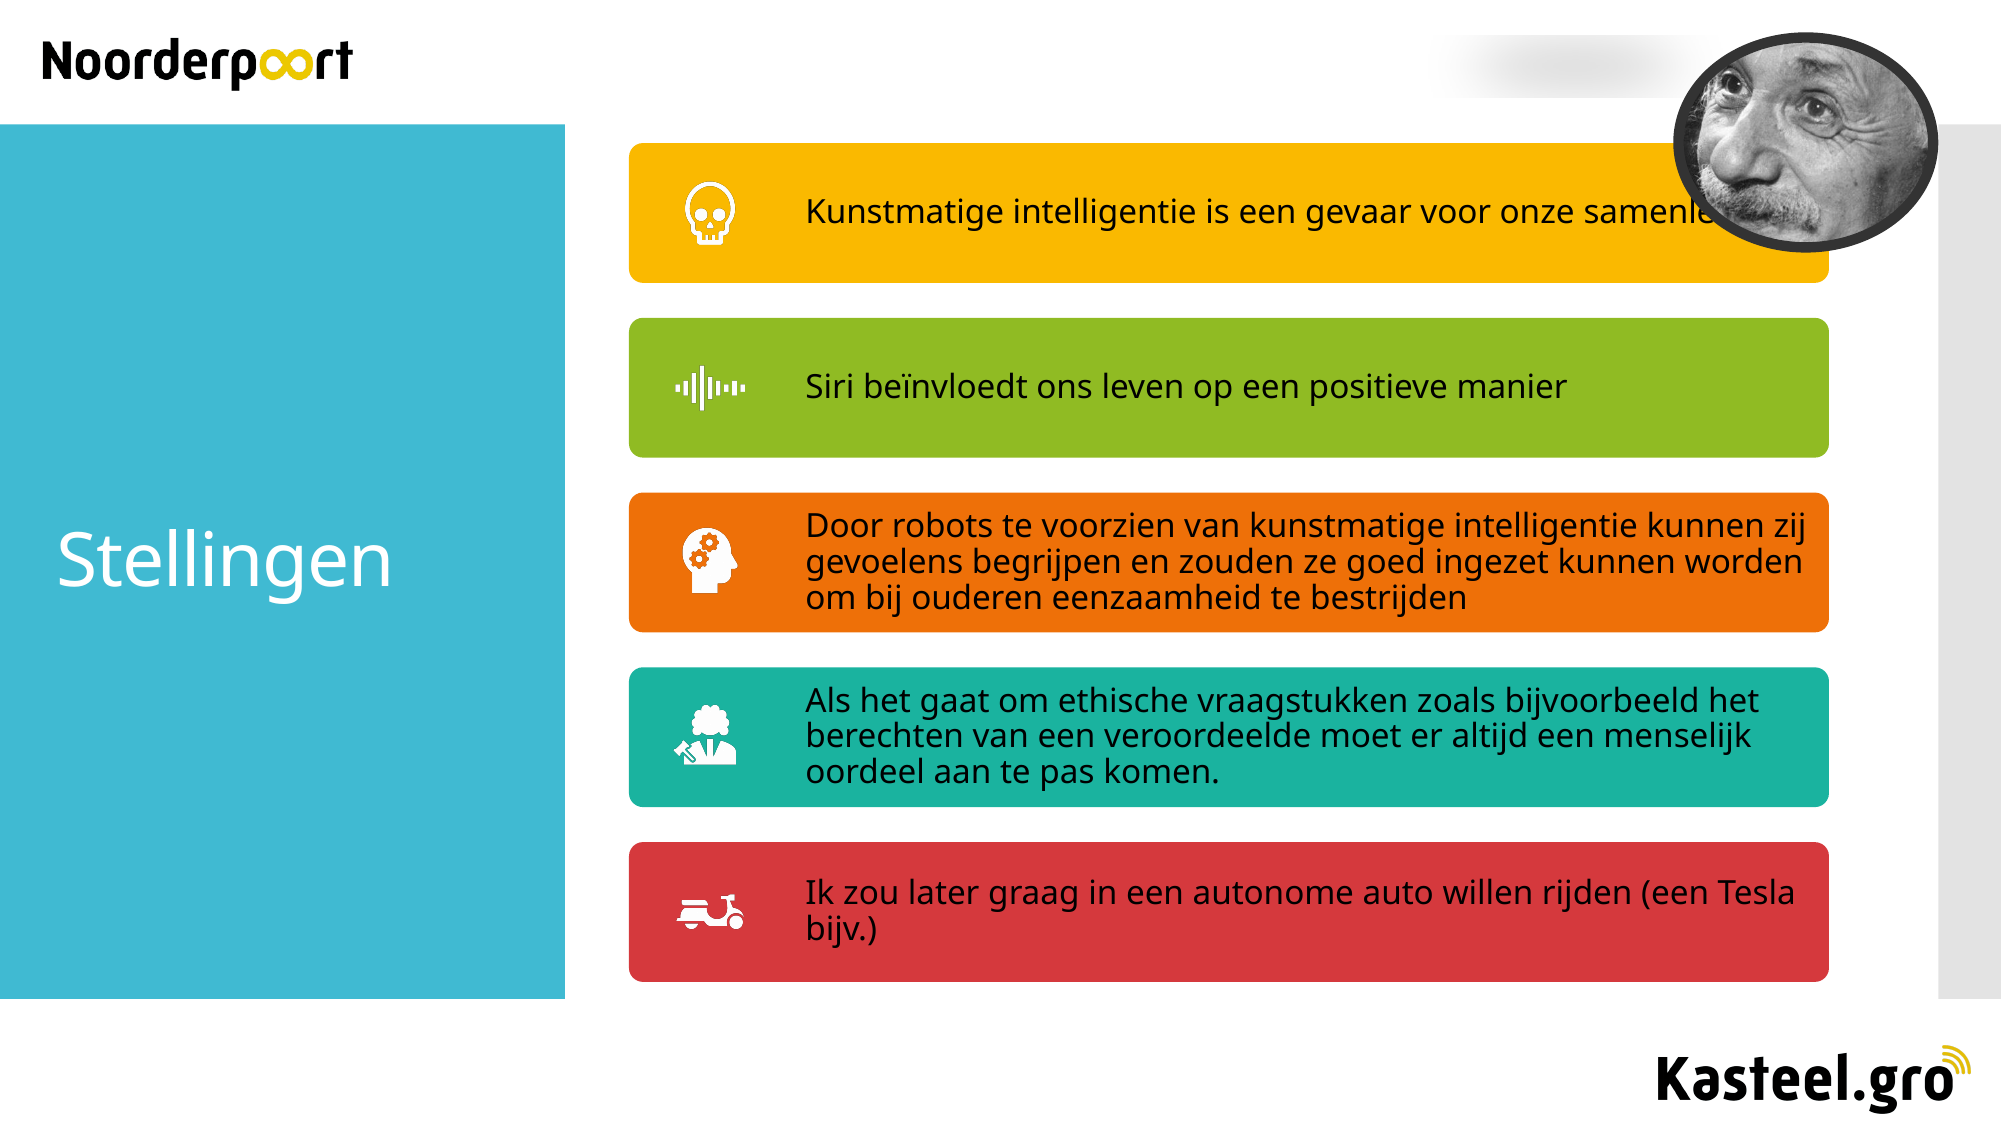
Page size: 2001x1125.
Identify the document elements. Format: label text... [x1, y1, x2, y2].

picture [41, 35, 354, 92]
picture [1678, 37, 1934, 248]
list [628, 142, 1830, 983]
title Stellingen [41, 184, 525, 940]
picture [1657, 1045, 1971, 1114]
